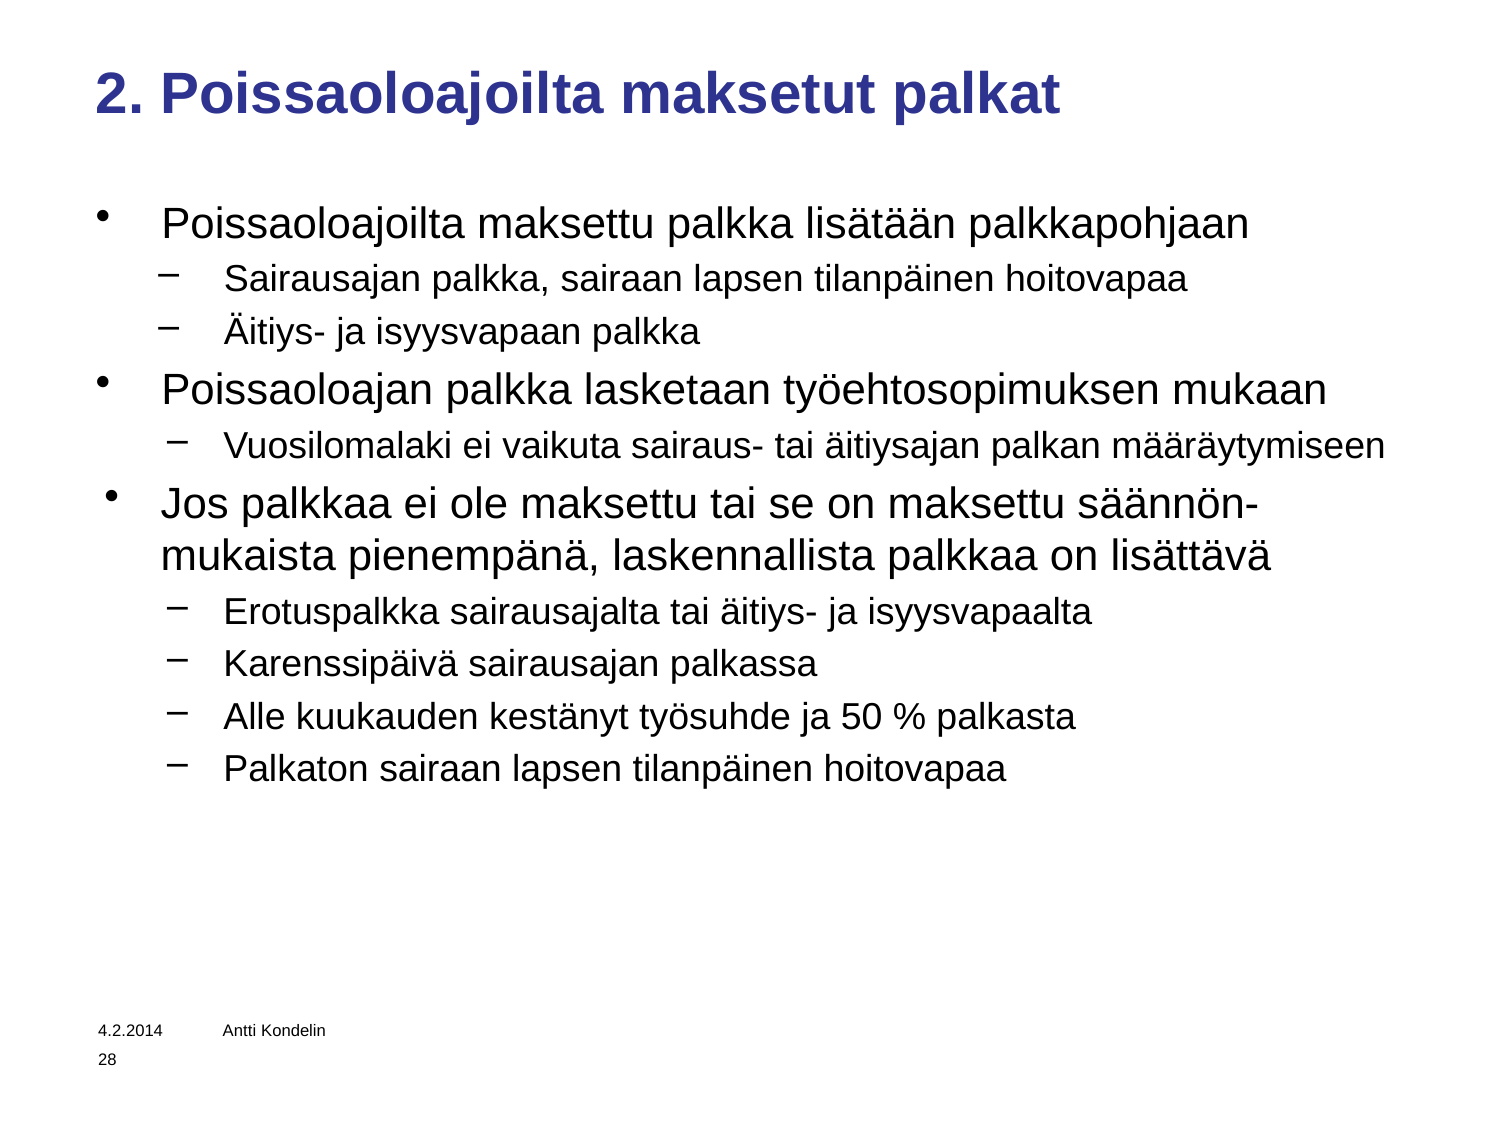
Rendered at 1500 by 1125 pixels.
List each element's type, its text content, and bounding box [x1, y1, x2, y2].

title 2. Poissaoloajoilta maksetut palkat [81, 48, 1426, 176]
slide_number 28 [83, 1041, 204, 1078]
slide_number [83, 1012, 208, 1048]
footer Antti Kondelin [208, 1012, 476, 1048]
list Poissaoloajoilta maksettu palkka lisätään palkkapohjaan Sairausajan palkka, sairaan lapsen tilanpäinen hoitovapaa Äitiys- ja isyysvapaan palkka Poissaoloajan palkka lasketaan työehtosopimuksen mukaan Vuosilomalaki ei vaikuta sairaus- tai äitiysajan palkan määräytymiseen Jos palkkaa ei ole maksettu tai se on maksettu säännön-mukaista pienempänä, laskennallista palkkaa on lisättävä Erotuspalkka sairausajalta tai äitiys- ja isyysvapaalta Karenssipäivä sairausajan palkassa Alle kuukauden kestänyt työsuhde ja 50 % palkasta Palkaton sairaan lapsen tilanpäinen hoitovapaa [81, 187, 1426, 905]
